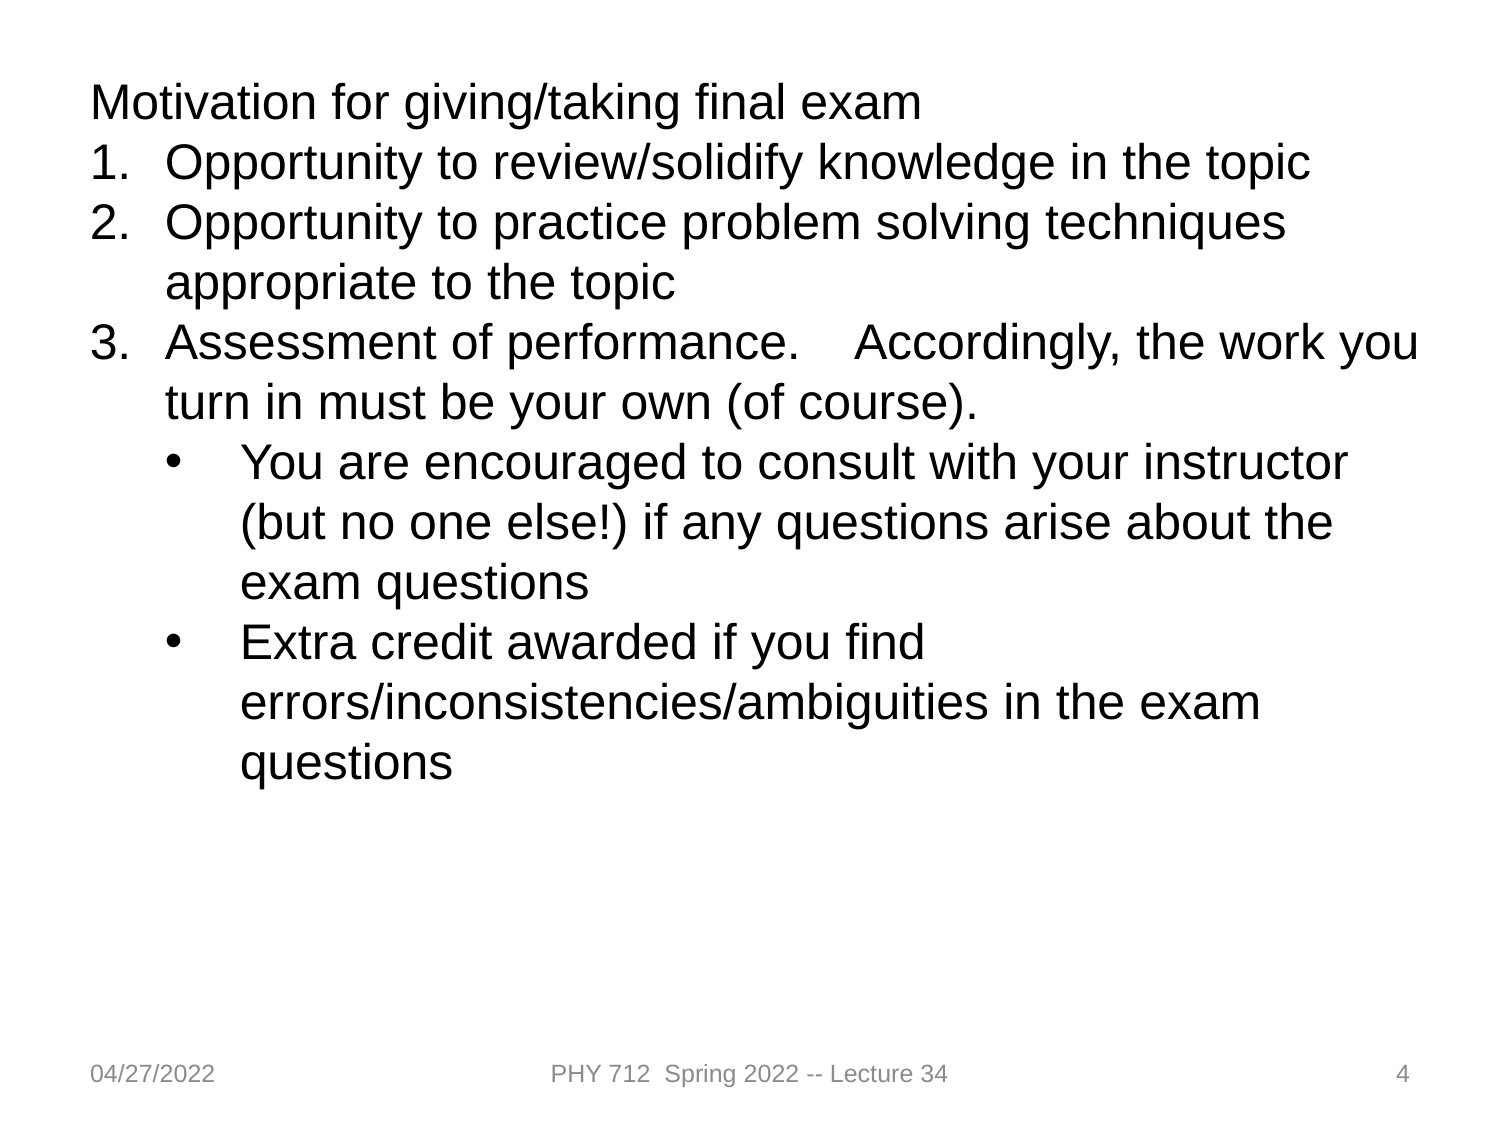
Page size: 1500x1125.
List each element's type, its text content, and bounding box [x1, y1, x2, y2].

text_box Motivation for giving/taking final exam Opportunity to review/solidify knowledge in the topic Opportunity to practice problem solving techniques appropriate to the topic Assessment of performance. Accordingly, the work you turn in must be your own (of course). You are encouraged to consult with your instructor (but no one else!) if any questions arise about the exam questions Extra credit awarded if you find errors/inconsistencies/ambiguities in the exam questions [75, 62, 1450, 798]
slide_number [75, 1042, 425, 1103]
slide_number 4 [1074, 1042, 1425, 1103]
footer PHY 712 Spring 2022 -- Lecture 34 [512, 1042, 988, 1103]
